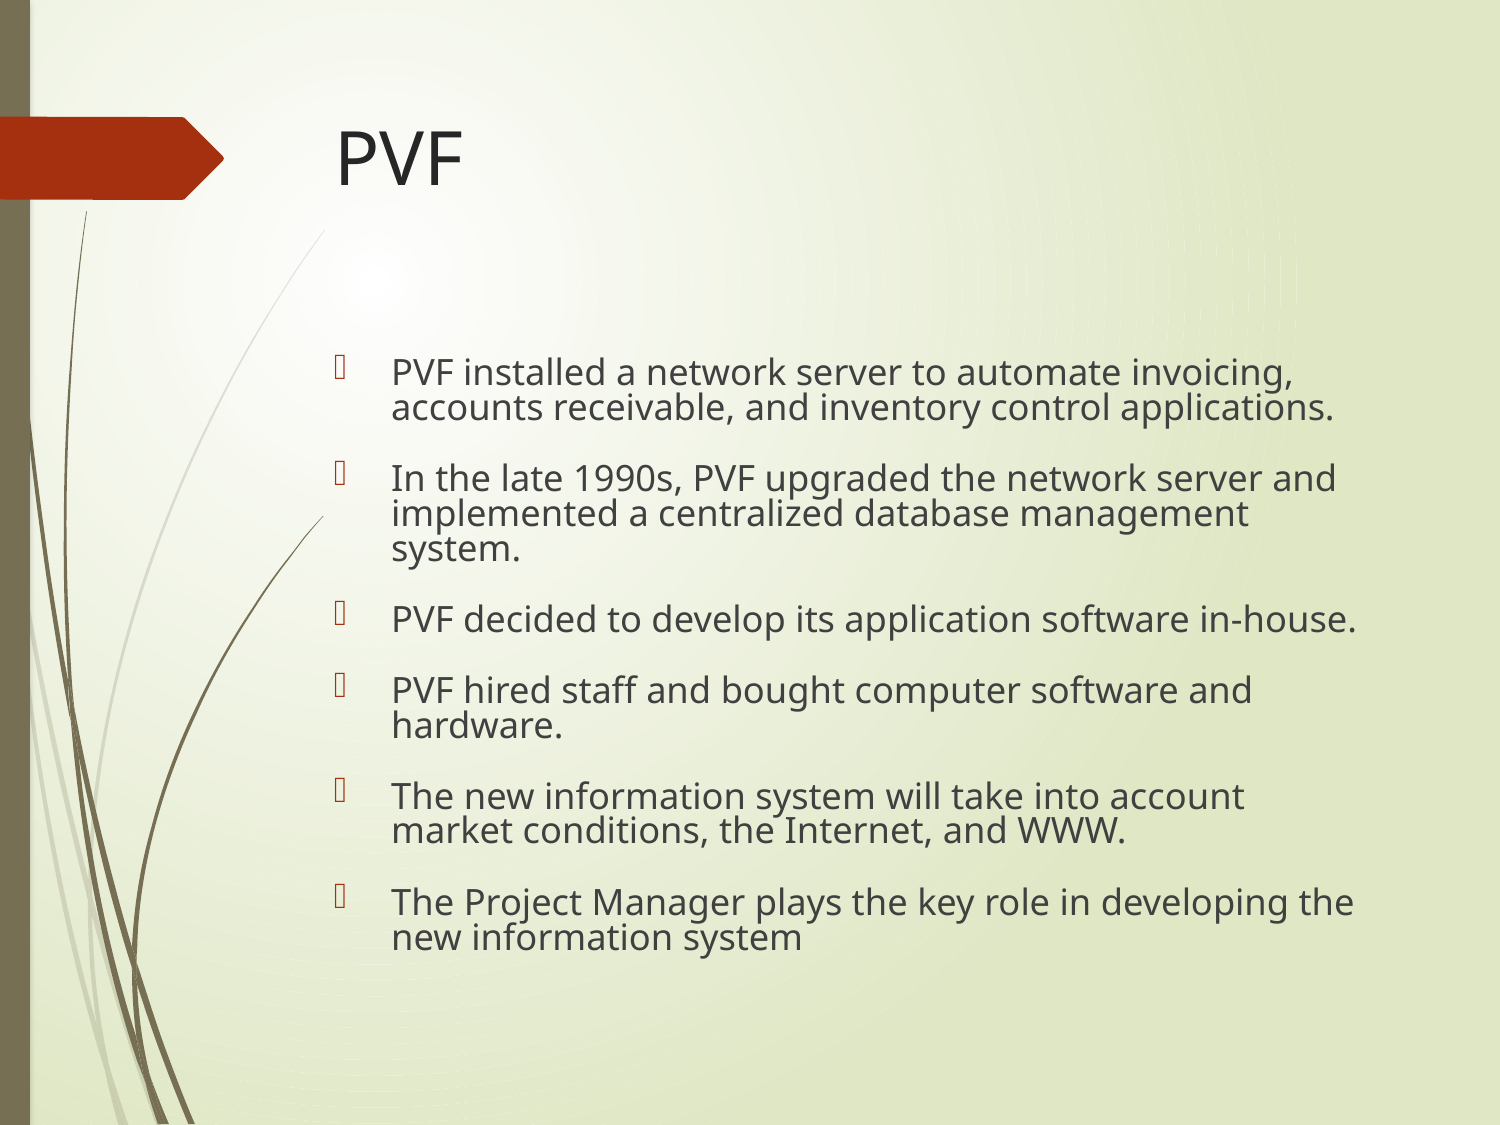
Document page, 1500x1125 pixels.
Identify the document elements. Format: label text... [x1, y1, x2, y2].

list PVF installed a network server to automate invoicing, accounts receivable, and inventory control applications. In the late 1990s, PVF upgraded the network server and implemented a centralized database management system. PVF decided to develop its application software in-house. PVF hired staff and bought computer software and hardware. The new information system will take into account market conditions, the Internet, and WWW. The Project Manager plays the key role in developing the new information system [318, 350, 1400, 970]
title PVF [319, 102, 1400, 313]
